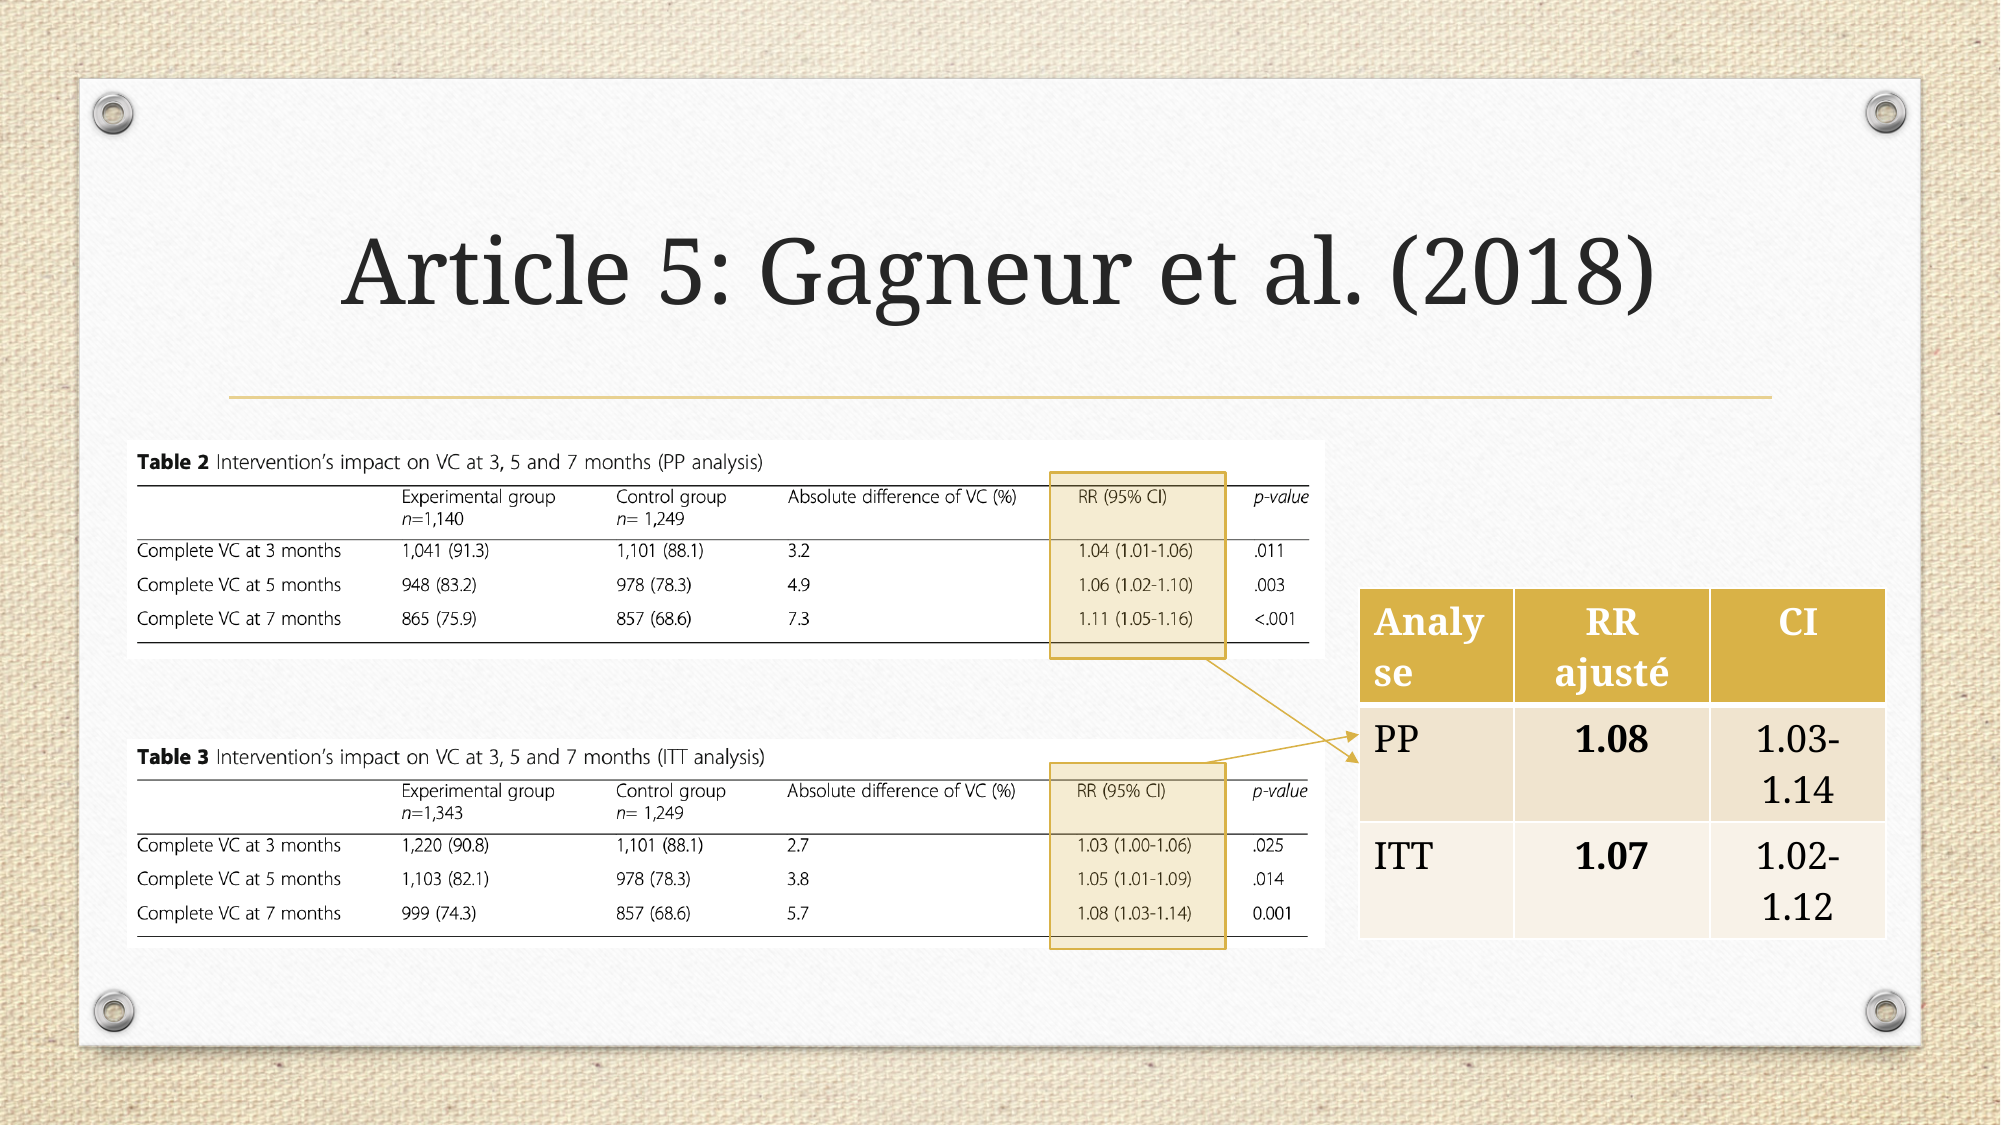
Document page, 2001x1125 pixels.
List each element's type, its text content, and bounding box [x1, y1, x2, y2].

table_cell 1.02-1.12 [1711, 823, 1885, 938]
table_header RR ajusté [1515, 589, 1709, 702]
title Article 5: Gagneur et al. (2018) [212, 161, 1788, 375]
picture [0, 0, 2001, 1125]
table_cell 1.07 [1515, 823, 1709, 938]
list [126, 440, 1325, 659]
table_cell ITT [1360, 823, 1513, 938]
table_cell 1.08 [1515, 708, 1709, 821]
table_cell PP [1360, 708, 1513, 821]
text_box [1204, 734, 1360, 764]
table_header Analyse [1360, 589, 1513, 702]
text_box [1204, 658, 1360, 680]
table_cell 1.03-1.14 [1711, 708, 1885, 821]
table_header CI [1711, 589, 1885, 702]
